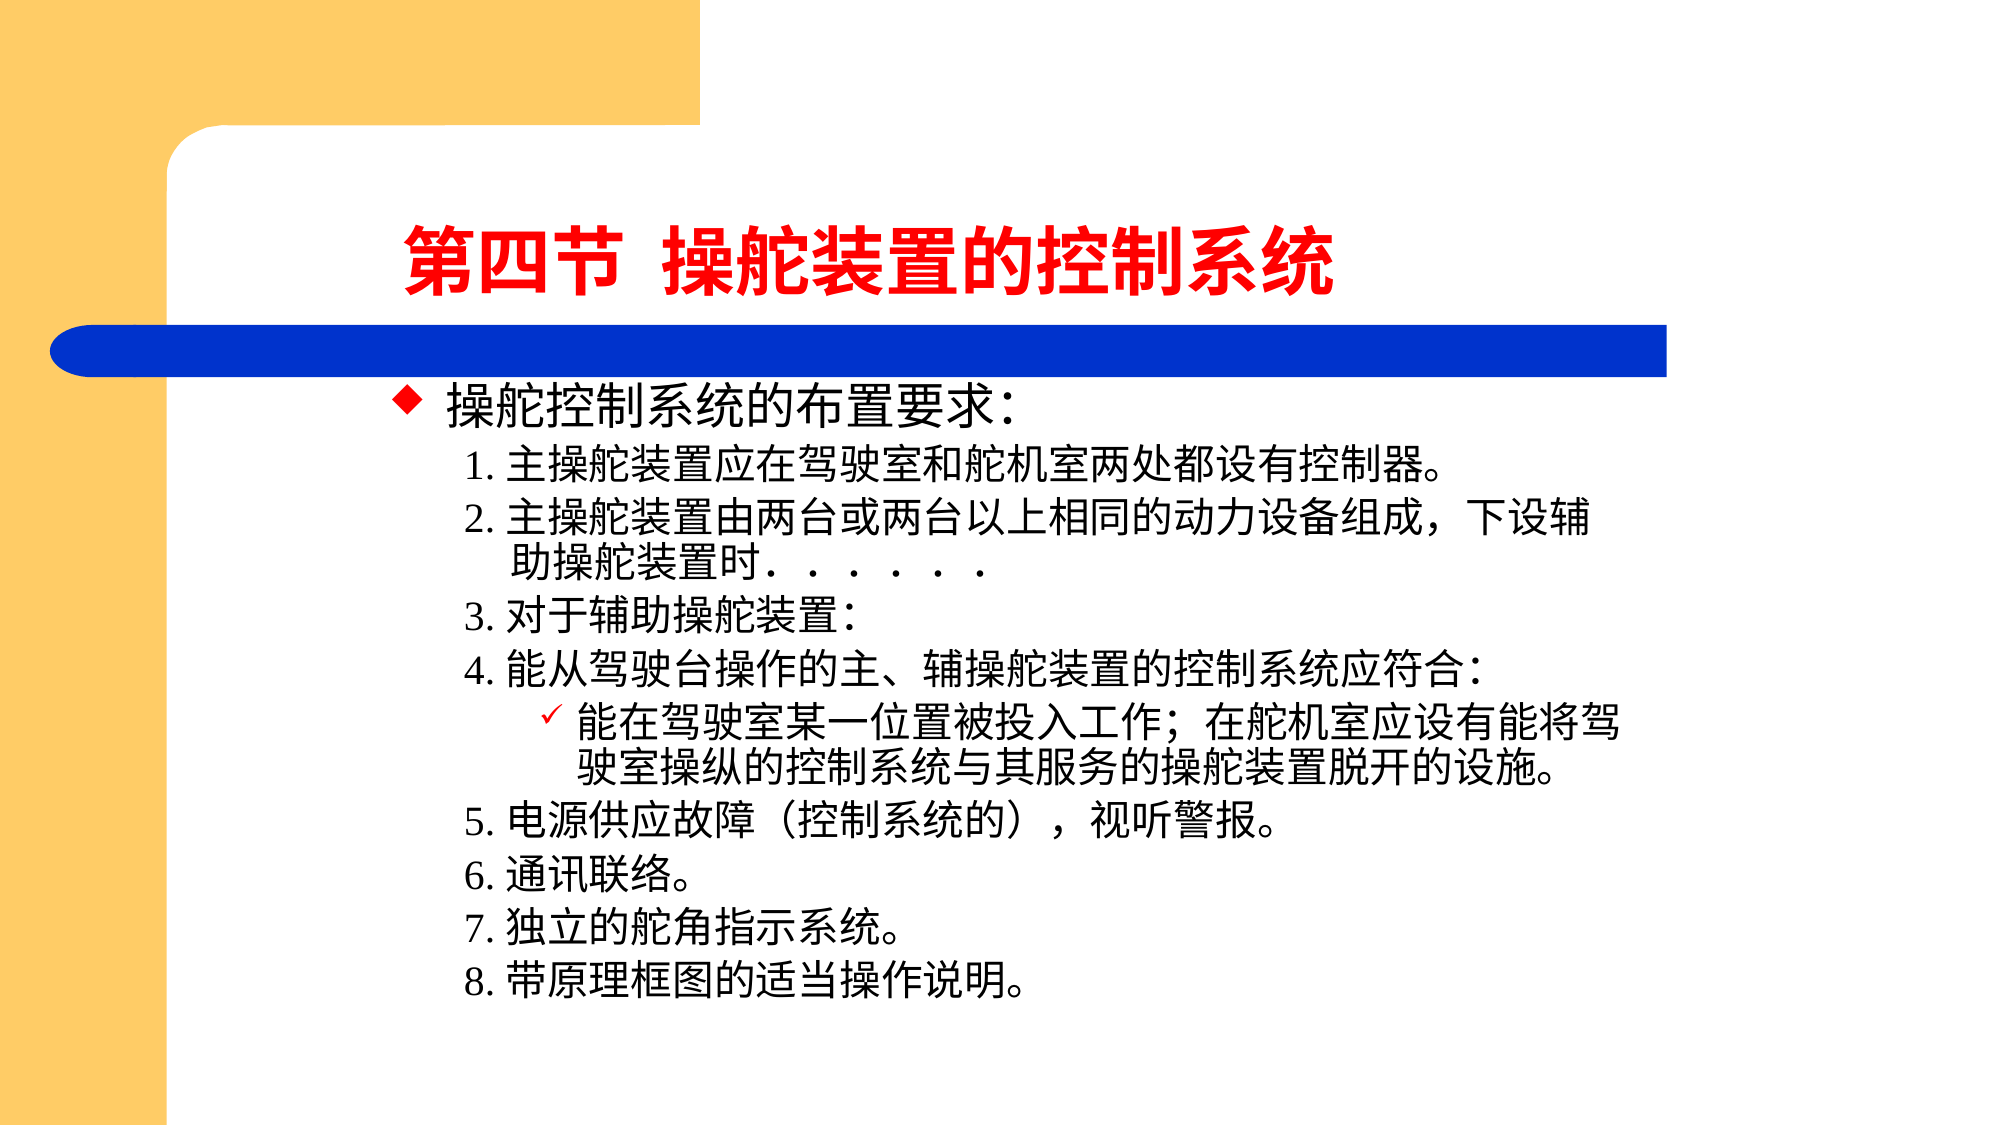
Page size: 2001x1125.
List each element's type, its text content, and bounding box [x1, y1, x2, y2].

text_box 第四节 操舵装置的控制系统 [373, 125, 1674, 327]
list 操舵控制系统的布置要求： 1.主操舵装置应在驾驶室和舵机室两处都设有控制器。 2.主操舵装置由两台或两台以上相同的动力设备组成，下设辅助操舵装置时．．．．．． 3.对于辅助操舵装置： 4.能从驾驶台操作的主、辅操舵装置的控制系统应符合： 能在驾驶室某一位置被投入工作；在舵机室应设有能将驾驶室操纵的控制系统与其服务的操舵装置脱开的设施。 5.电源供应故障（控制系统的），视听警报。 6.通讯联络。 7.独立的舵角指示系统。 8.带原理框图的适当操作说明。 [373, 373, 1638, 1006]
